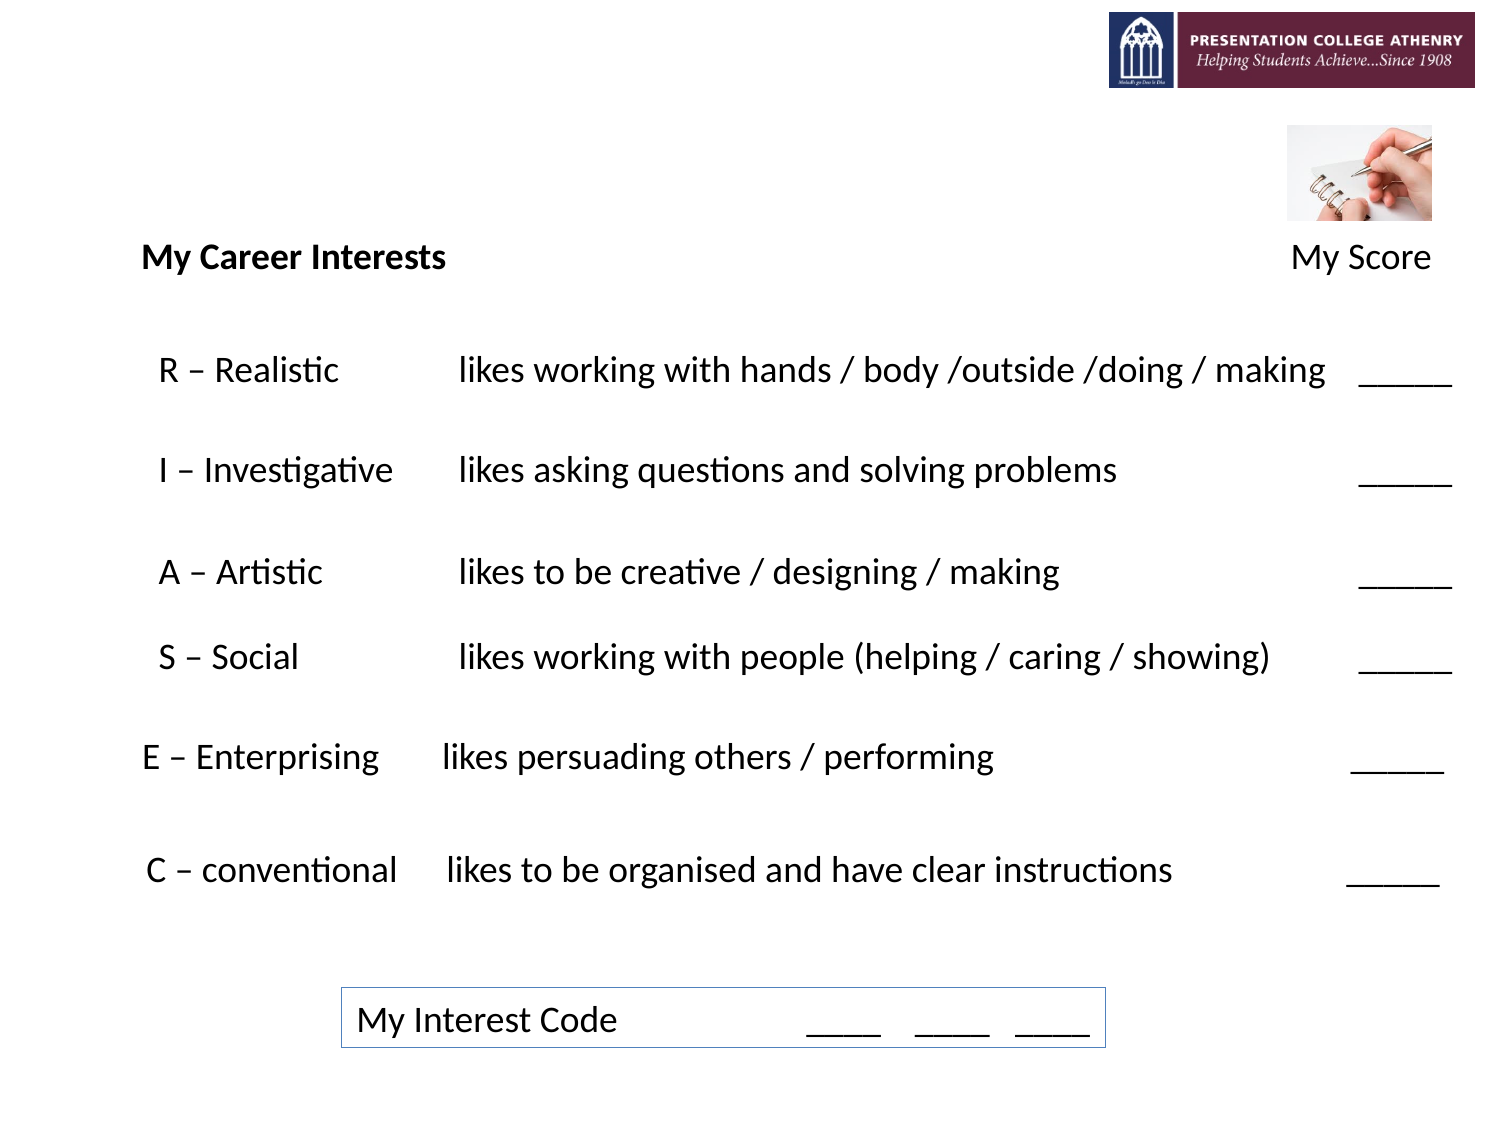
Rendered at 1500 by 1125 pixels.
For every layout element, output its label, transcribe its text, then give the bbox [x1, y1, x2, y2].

text_box E – Enterprising likes persuading others / performing _____ [127, 724, 1460, 785]
text_box My Interest Code ____ ____ ____ [341, 987, 1106, 1048]
text_box My Career Interests [126, 224, 471, 285]
text_box S – Social likes working with people (helping / caring / showing) _____ [143, 624, 1468, 685]
text_box C – conventional likes to be organised and have clear instructions _____ [131, 837, 1456, 898]
text_box R – Realistic likes working with hands / body /outside /doing / making _____ [143, 337, 1468, 398]
text_box A – Artistic likes to be creative / designing / making _____ [143, 539, 1468, 600]
picture [1287, 125, 1432, 221]
picture [1109, 12, 1476, 88]
text_box I – Investigative likes asking questions and solving problems _____ [143, 437, 1468, 498]
text_box My Score [1275, 224, 1447, 285]
